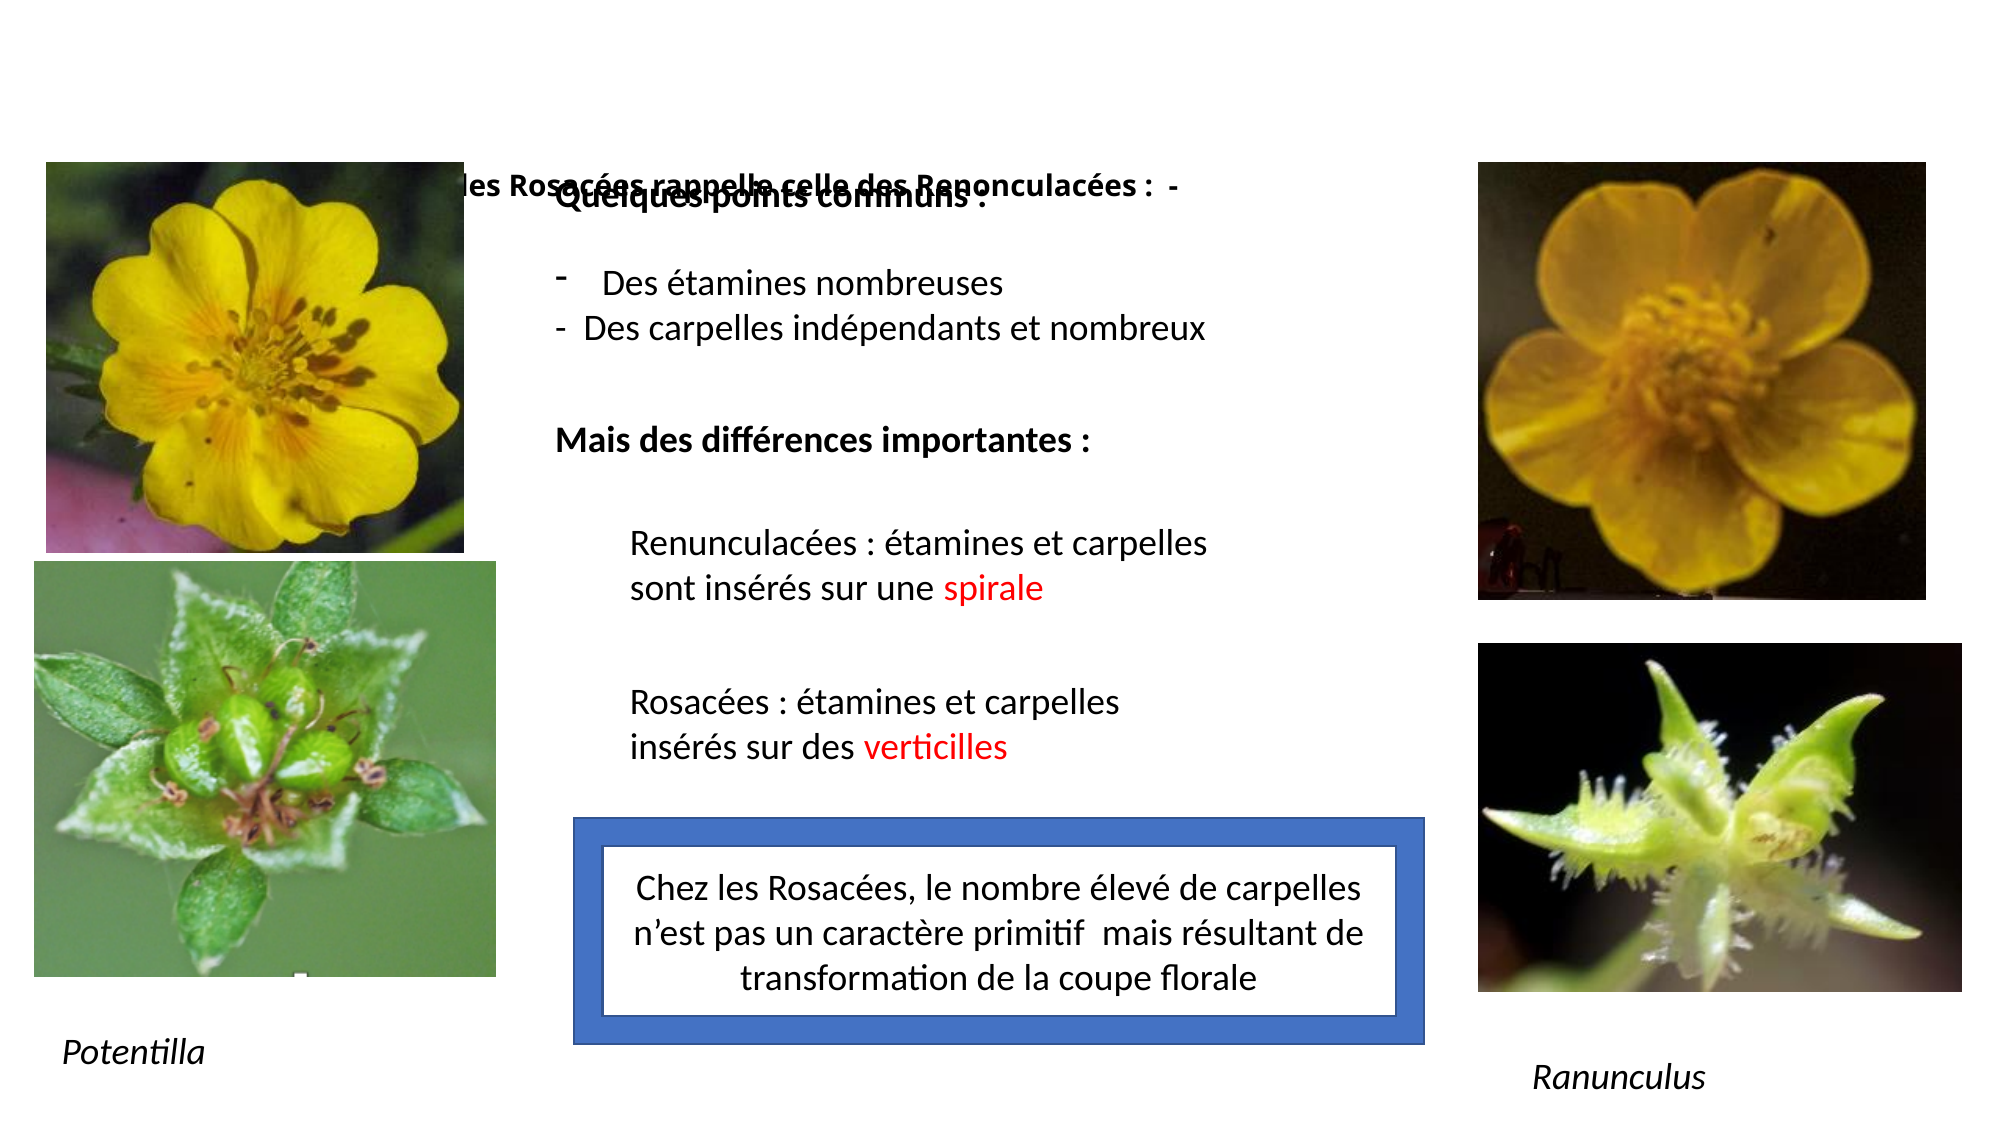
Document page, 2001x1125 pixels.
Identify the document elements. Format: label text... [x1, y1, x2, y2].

picture [34, 561, 496, 977]
text_box Potentilla [46, 1019, 401, 1080]
text_box Des étamines nombreuses - Des carpelles indépendants et nombreux [540, 250, 1280, 356]
text_box Renunculacées : étamines et carpelles sont insérés sur une spirale [615, 510, 1244, 616]
picture [46, 162, 464, 554]
text_box Mais des différences importantes : [540, 407, 1169, 468]
text_box Ranunculus [1517, 1044, 1905, 1104]
picture [1478, 643, 1962, 992]
text_box Rosacées : étamines et carpelles insérés sur des verticilles [615, 670, 1197, 775]
text_box Chez les Rosacées, le nombre élevé de carpelles n’est pas un caractère primitif mais résultant de transformation de la coupe florale [573, 817, 1425, 1045]
title Remarque : La fleur des Rosacées rappelle celle des Renonculacées : - e : [464, 162, 1478, 380]
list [1478, 162, 1926, 600]
text_box Quelques points communs : [540, 162, 1219, 223]
